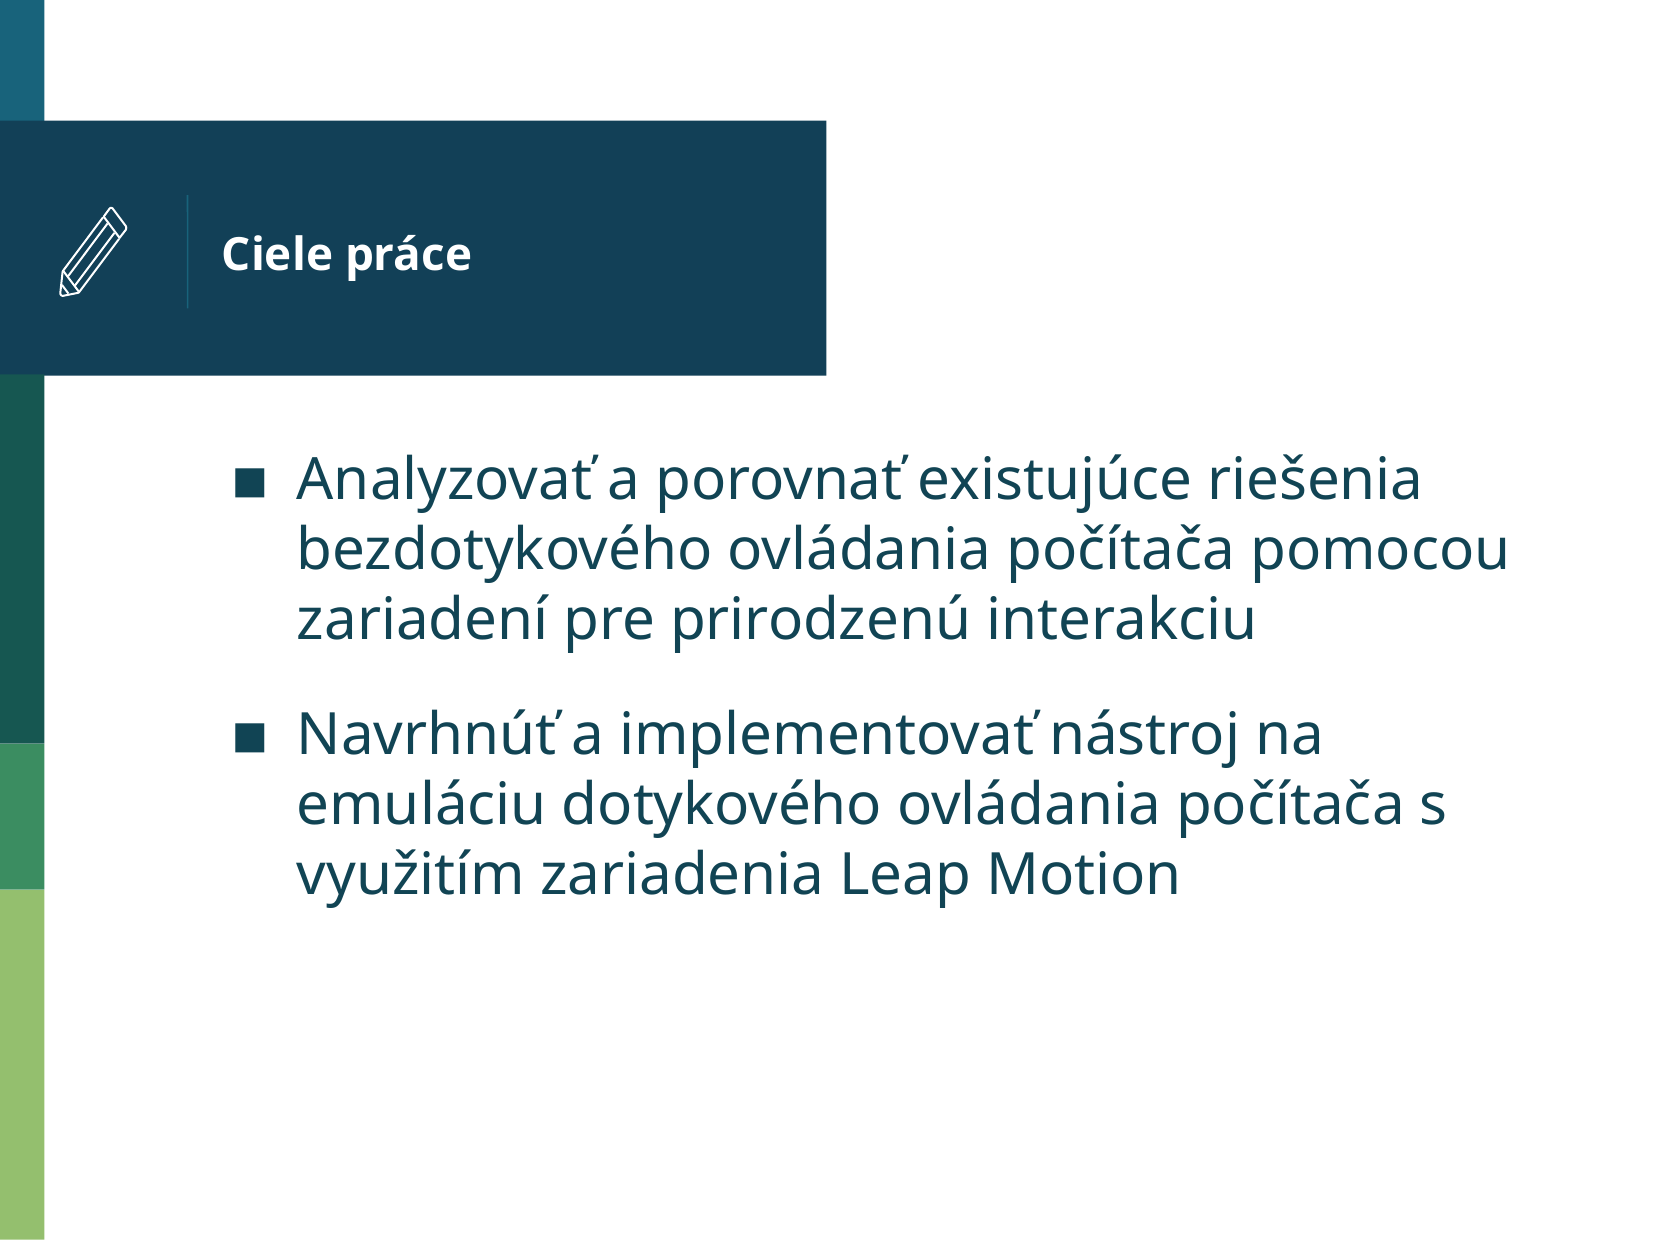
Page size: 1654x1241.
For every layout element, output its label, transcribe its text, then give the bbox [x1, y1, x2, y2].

text_box Ciele práce [207, 127, 788, 376]
text_box [103, 207, 127, 238]
text_box Analyzovať a porovnať existujúce riešenia bezdotykového ovládania počítača pomocou zariadení pre prirodzenú interakciu Navrhnúť a implementovať nástroj na emuláciu dotykového ovládania počítača s využitím zariadenia Leap Motion [207, 426, 1571, 1188]
text_box [60, 217, 120, 296]
